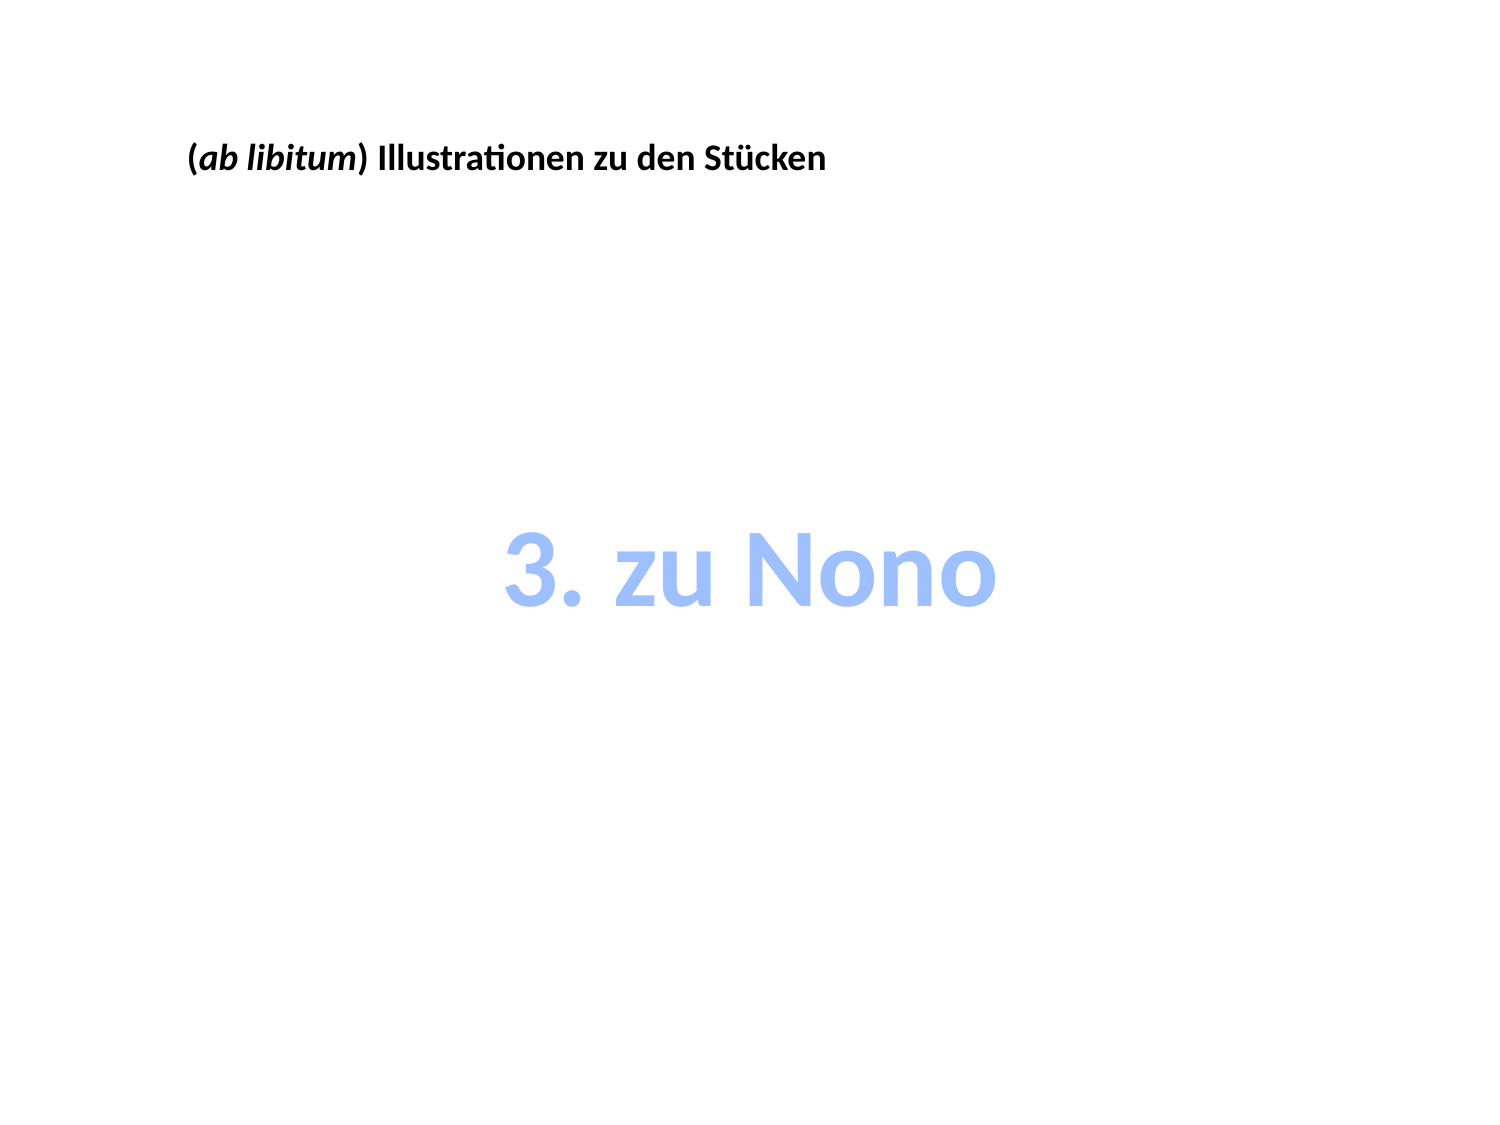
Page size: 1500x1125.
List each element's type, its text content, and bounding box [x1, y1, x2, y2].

text_box (ab libitum) Illustrationen zu den Stücken [172, 125, 843, 186]
text_box 3. zu Nono [486, 486, 1014, 637]
